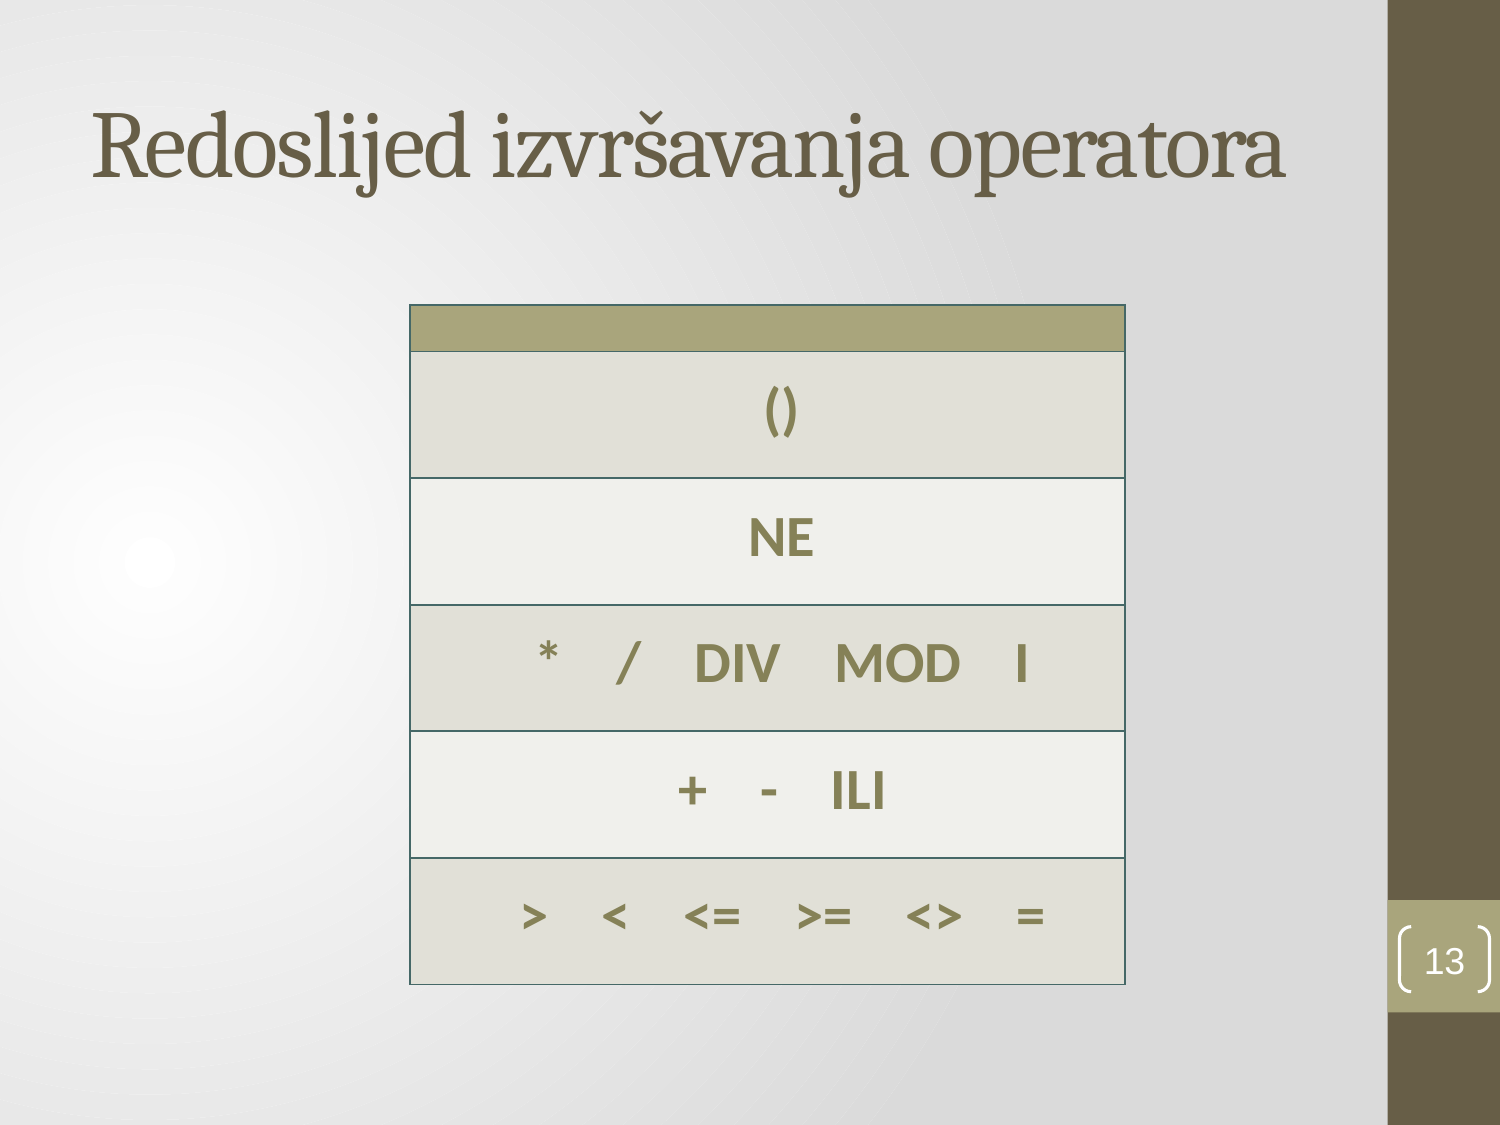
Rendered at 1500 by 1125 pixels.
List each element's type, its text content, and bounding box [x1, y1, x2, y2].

table_header [411, 306, 1124, 351]
table_cell > < <= >= <> = [411, 859, 1124, 984]
table_cell NE [411, 479, 1124, 604]
table_cell () [411, 352, 1124, 477]
table_cell + - ILI [411, 732, 1124, 857]
table_cell * / DIV MOD I [411, 606, 1124, 730]
title Redoslijed izvršavanja operatora [75, 45, 1325, 233]
slide_number 13 [1397, 925, 1492, 994]
